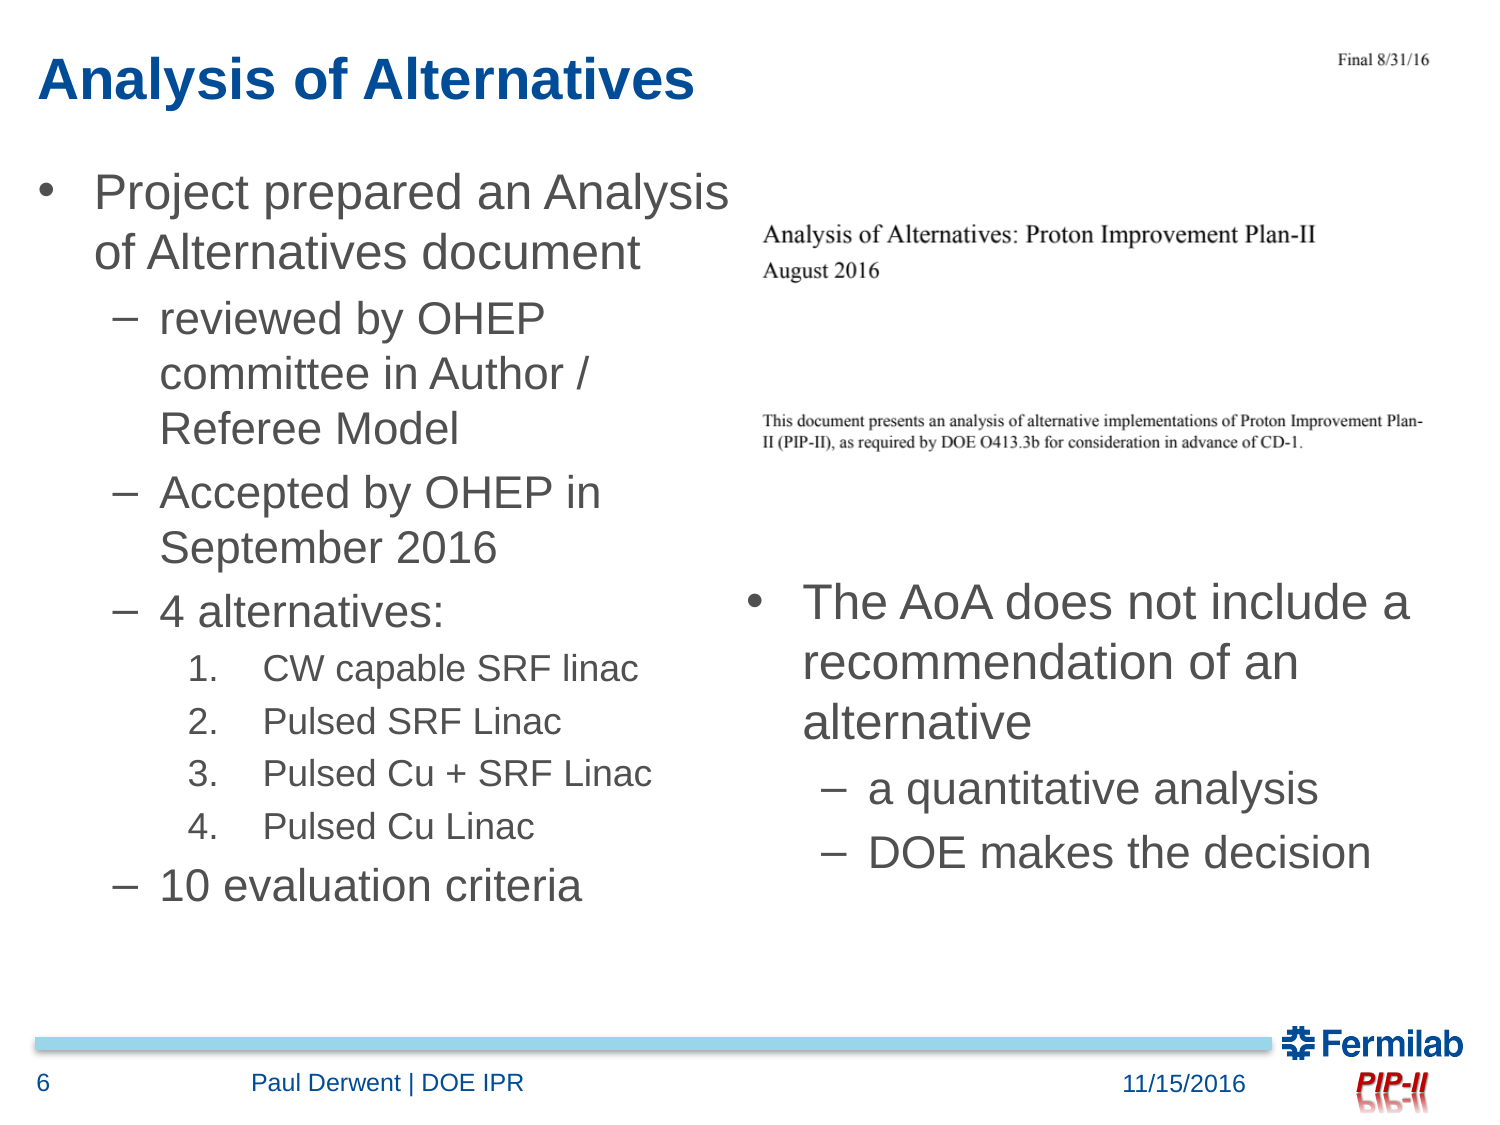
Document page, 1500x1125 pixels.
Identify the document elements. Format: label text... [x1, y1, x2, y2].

list Project prepared an Analysis of Alternatives document reviewed by OHEP committee in Author / Referee Model Accepted by OHEP in September 2016 4 alternatives: CW capable SRF linac Pulsed SRF Linac Pulsed Cu + SRF Linac Pulsed Cu Linac 10 evaluation criteria [37, 159, 655, 990]
picture [660, 0, 1500, 1125]
title Analysis of Alternatives [37, 41, 655, 112]
footer Paul Derwent | DOE IPR [251, 1066, 655, 1107]
slide_number 6 [36, 1066, 105, 1106]
